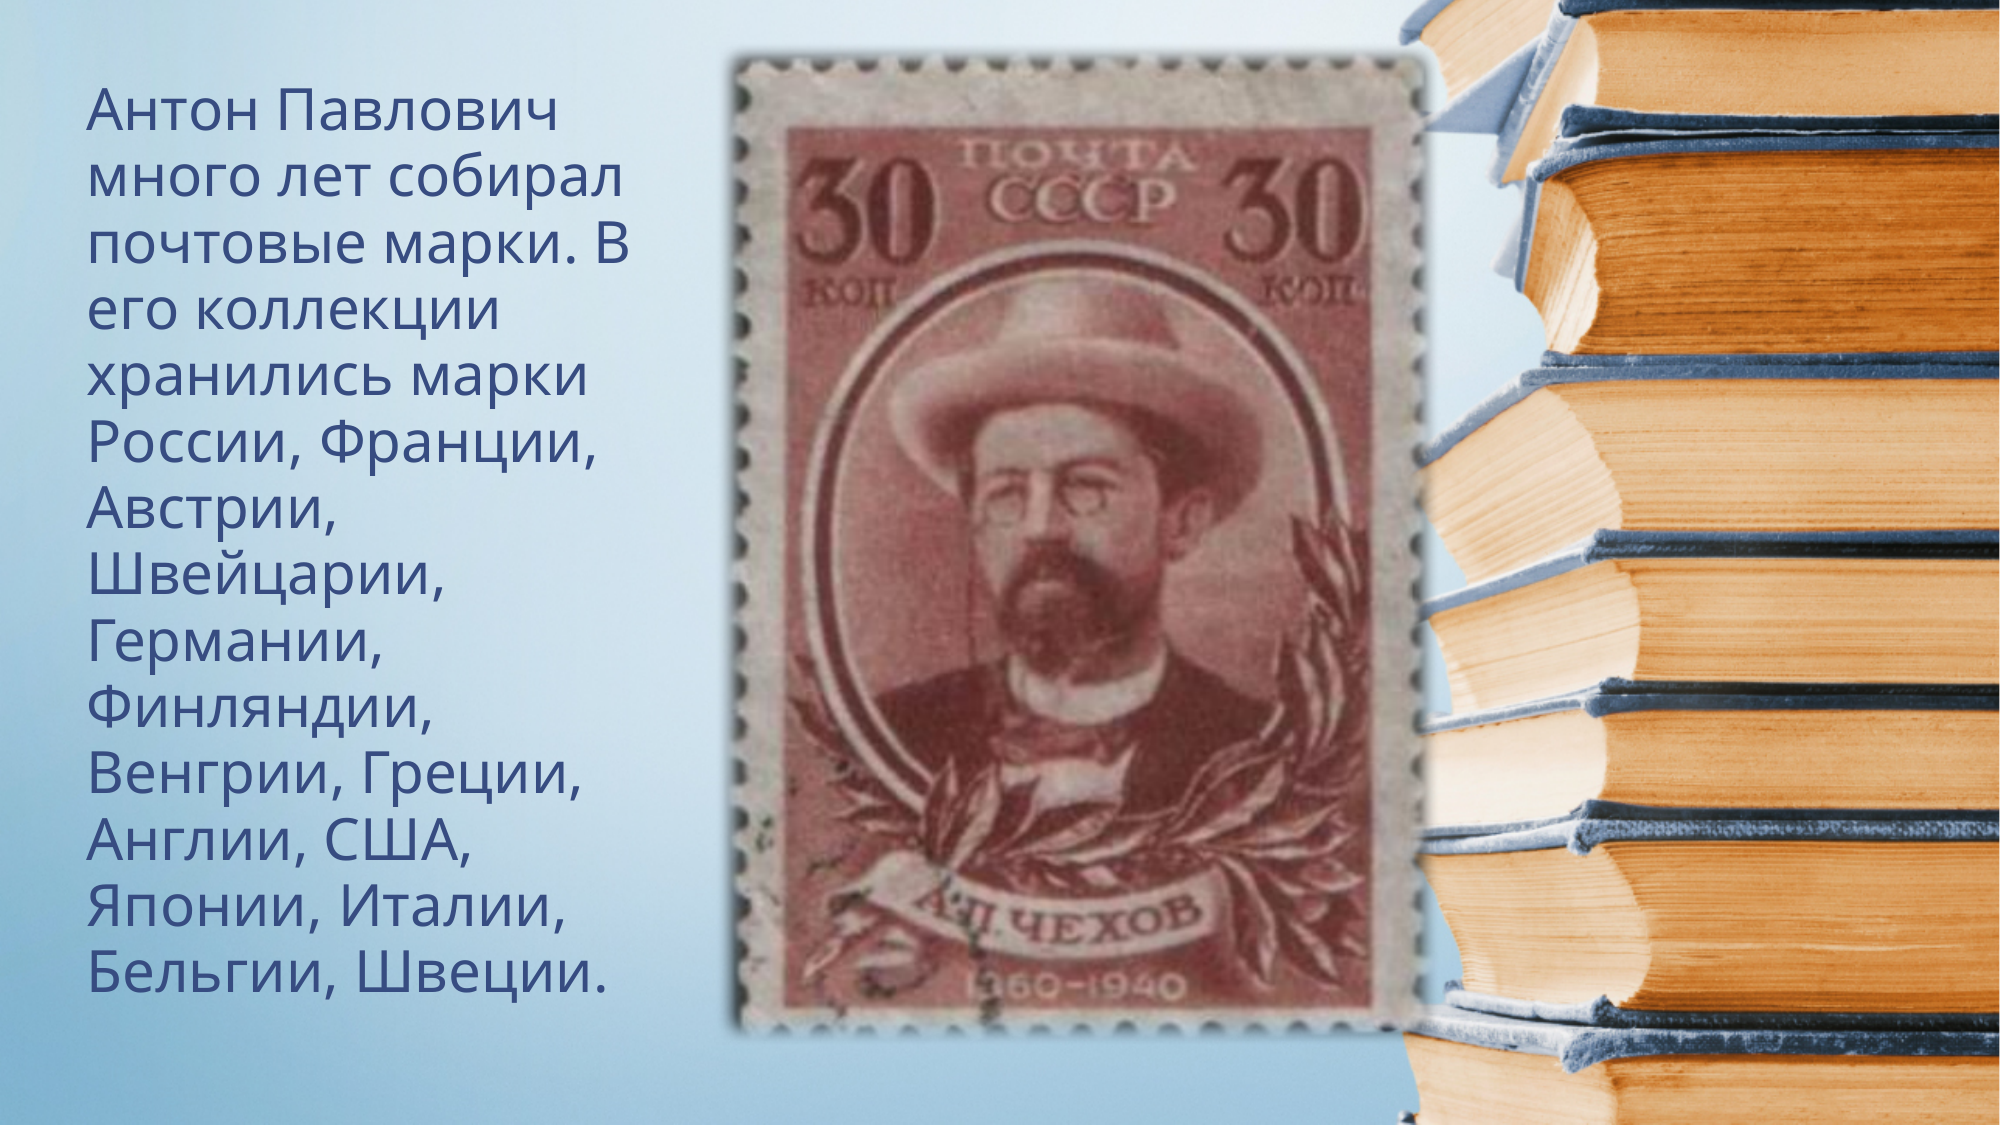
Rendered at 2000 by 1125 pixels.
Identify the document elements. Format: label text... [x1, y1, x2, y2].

list Антон Павлович много лет собирал почтовые марки. В его коллекции хранились марки России, Франции, Австрии, Швейцарии, Германии, Финляндии, Венгрии, Греции, Англии, США, Японии, Италии, Бельгии, Швеции. [66, 42, 669, 1017]
picture [0, 0, 2000, 1125]
